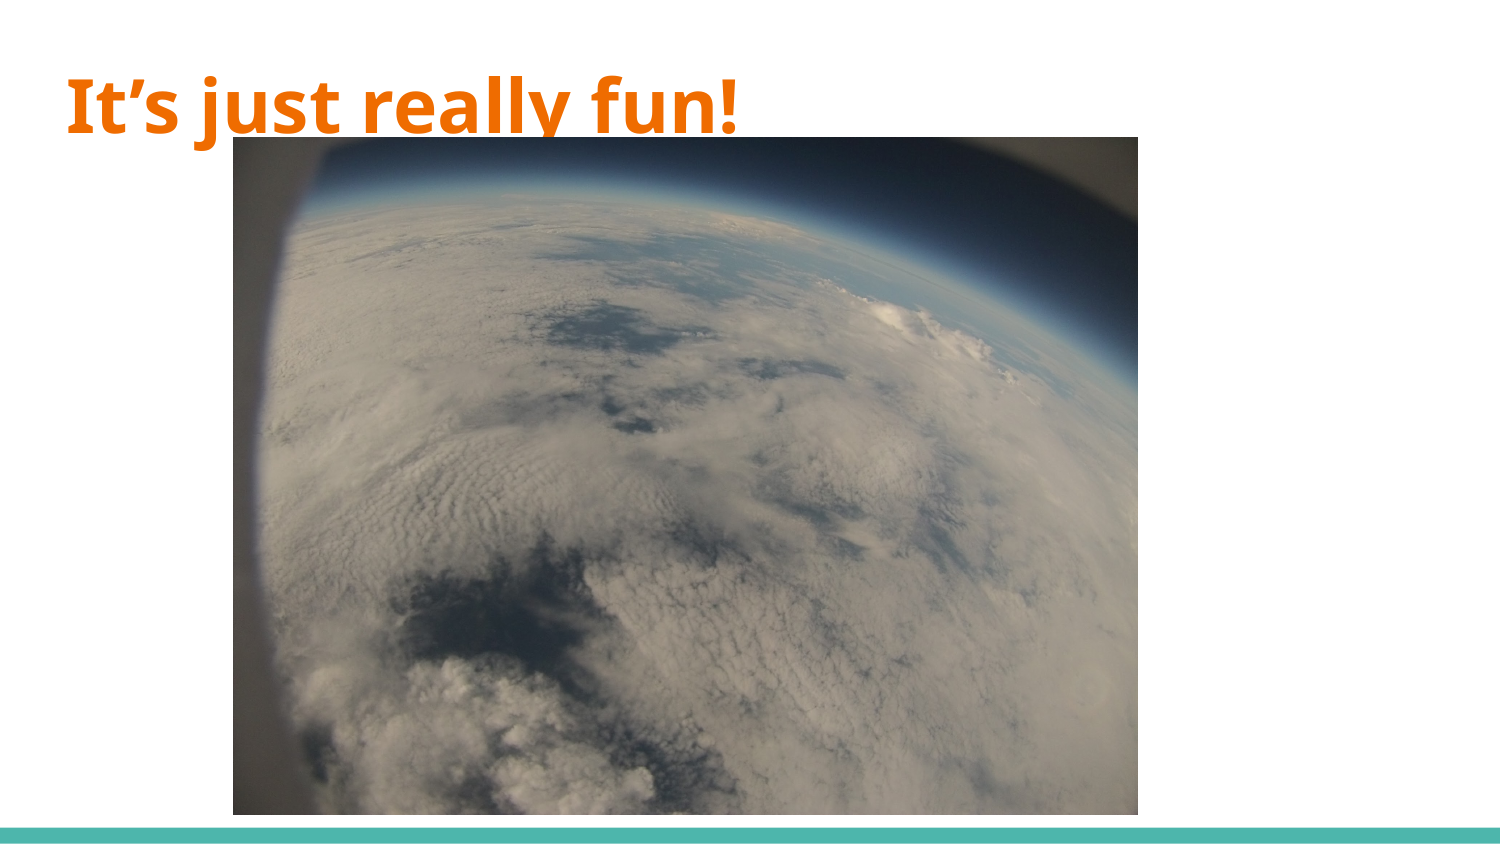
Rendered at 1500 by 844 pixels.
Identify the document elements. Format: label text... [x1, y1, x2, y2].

picture [233, 136, 1138, 815]
title It’s just really fun! [51, 43, 1449, 138]
